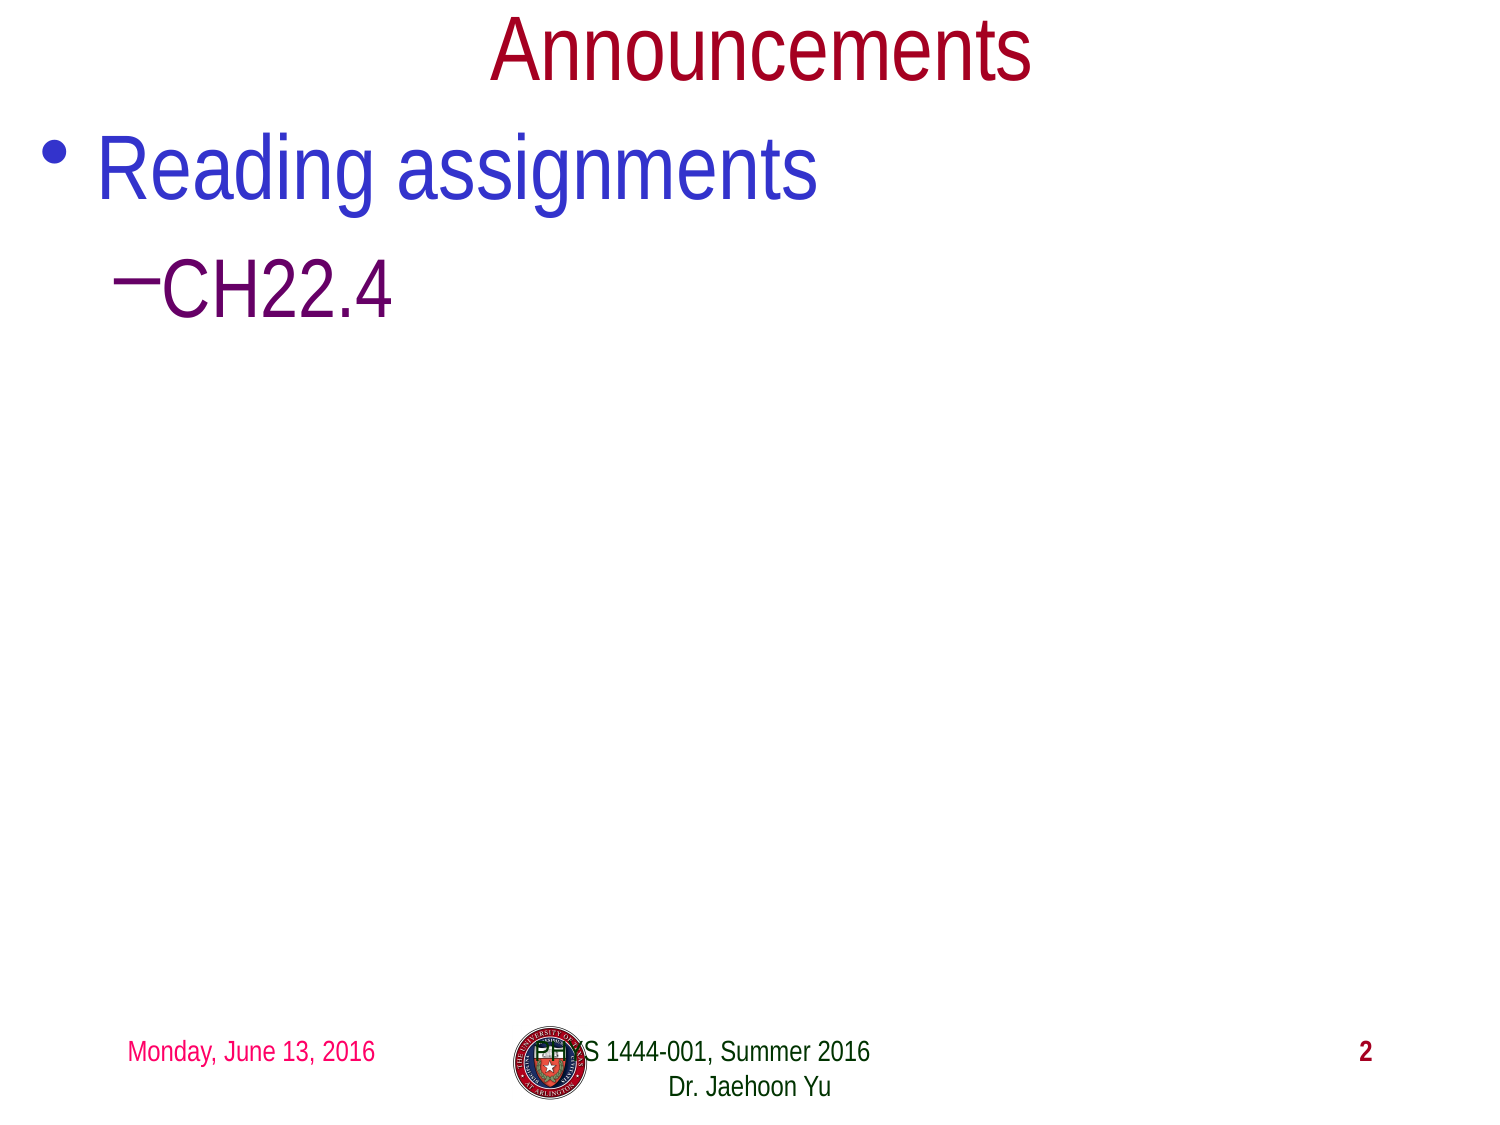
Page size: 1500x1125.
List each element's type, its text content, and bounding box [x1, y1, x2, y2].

list Reading assignments CH22.4 [24, 99, 1476, 1038]
slide_number 2 [1074, 1038, 1388, 1101]
footer PHYS 1444-001, Summer 2016 Dr. Jaehoon Yu [512, 1038, 988, 1101]
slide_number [112, 1038, 426, 1101]
title Announcements [124, 0, 1401, 99]
